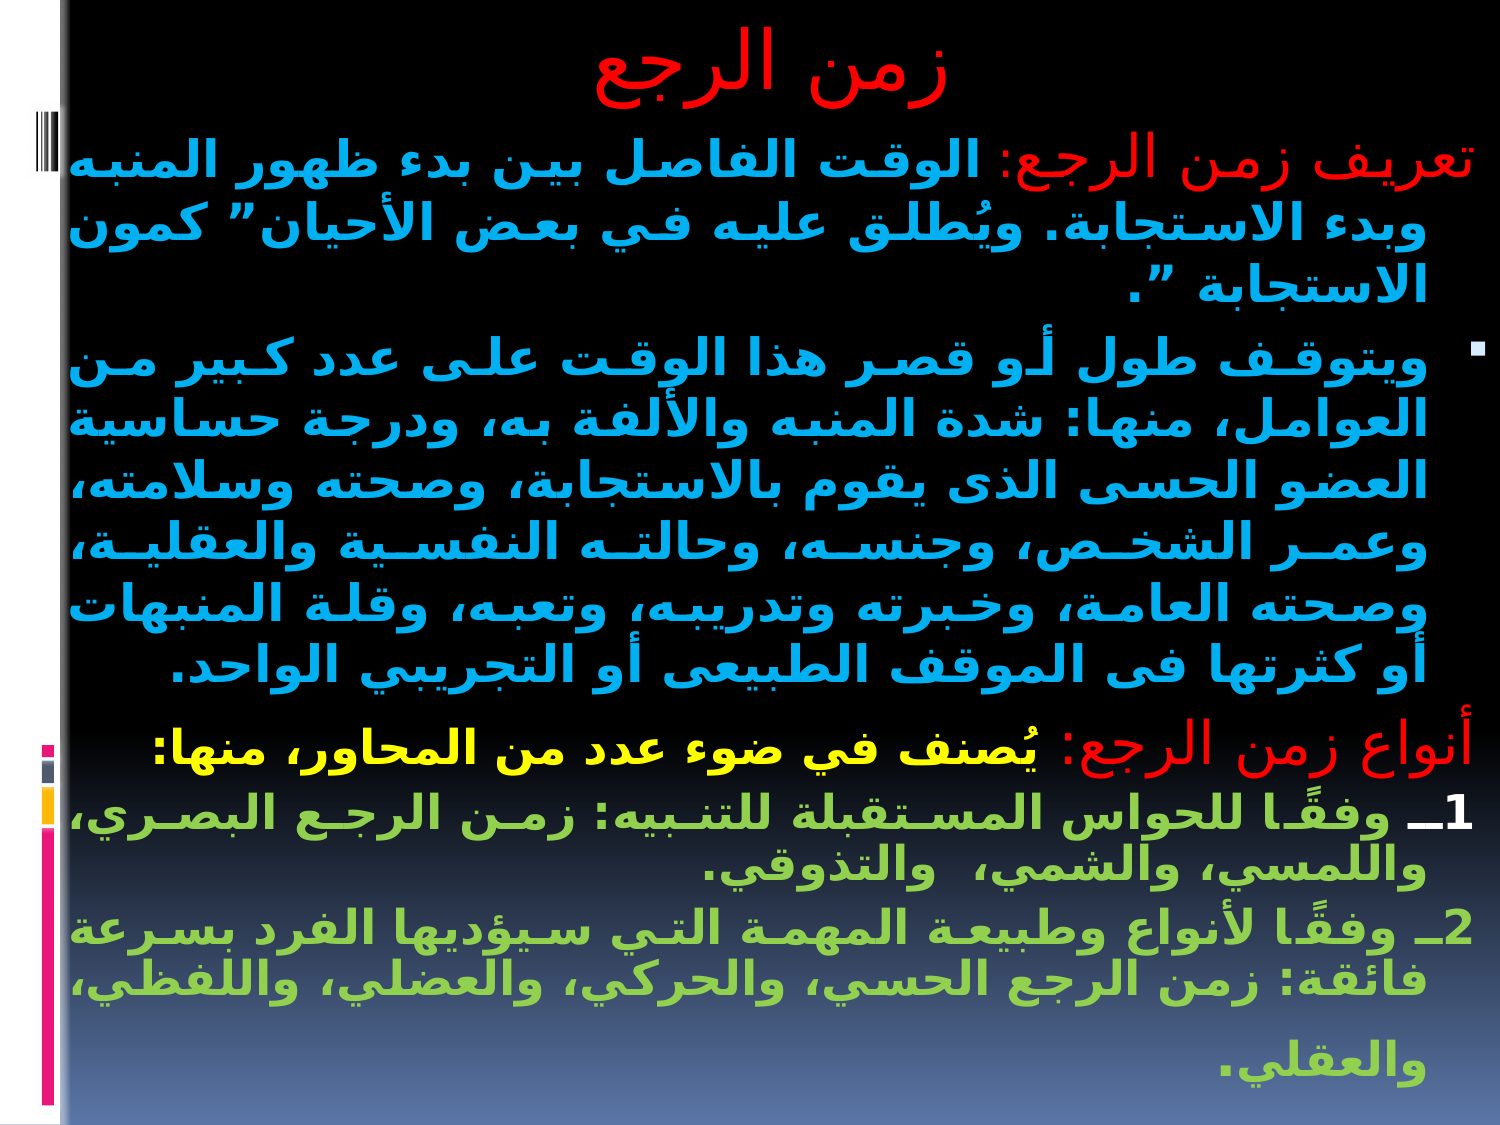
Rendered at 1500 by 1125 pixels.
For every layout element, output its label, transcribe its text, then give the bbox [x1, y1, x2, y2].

list زمن الرجع تعريف زمن الرجع: الوقت الفاصل بين بدء ظهور المنبه وبدء الاستجابة. ويُطلق عليه في بعض الأحيان” كمون الاستجابة ”. ويتوقف طول أو قصر هذا الوقت على عدد كبير من العوامل، منها: شدة المنبه والألفة به، ودرجة حساسية العضو الحسى الذى يقوم بالاستجابة، وصحته وسلامته، وعمر الشخص، وجنسه، وحالته النفسية والعقلية، وصحته العامة، وخبرته وتدريبه، وتعبه، وقلة المنبهات أو كثرتها فى الموقف الطبيعى أو التجريبي الواحد. أنواع زمن الرجع: يُصنف في ضوء عدد من المحاور، منها: 1ـ وفقًا للحواس المستقبلة للتنبيه: زمن الرجع البصري، واللمسي، والشمي، والتذوقي. 2ـ وفقًا لأنواع وطبيعة المهمة التي سيؤديها الفرد بسرعة فائقة: زمن الرجع الحسي، والحركي، والعضلي، واللفظي، والعقلي. [53, 0, 1500, 1125]
